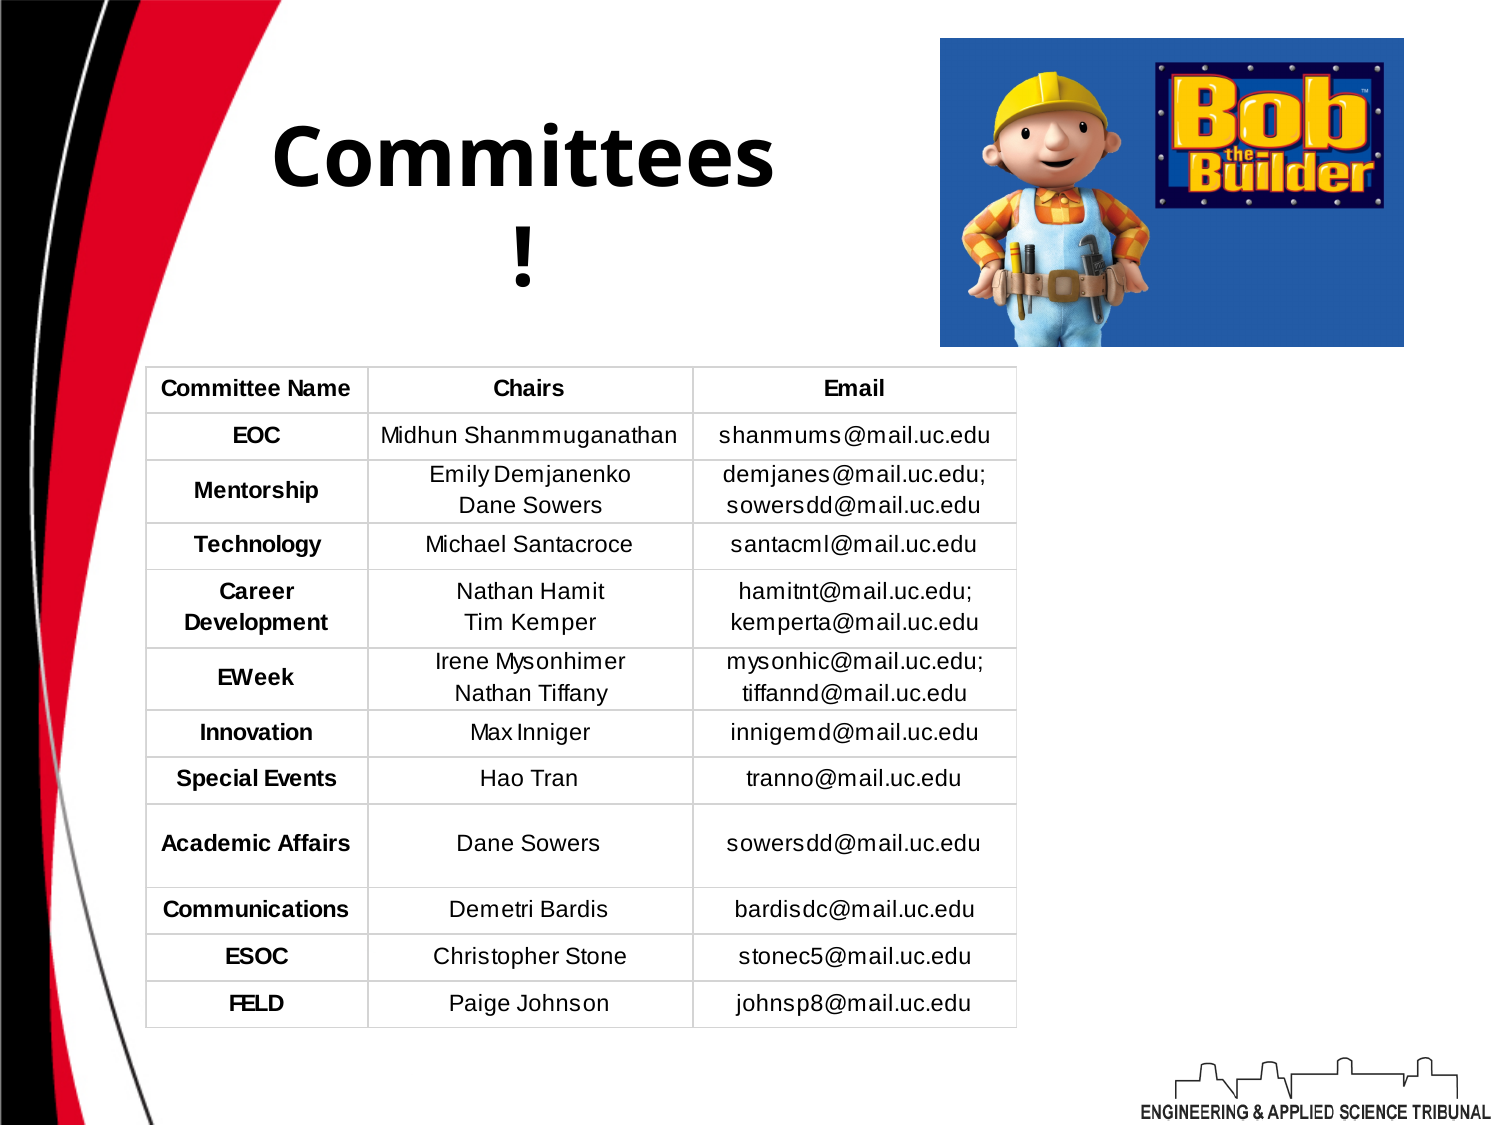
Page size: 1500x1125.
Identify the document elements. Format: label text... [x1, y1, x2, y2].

picture [940, 37, 1404, 347]
picture [1137, 1057, 1495, 1121]
picture [0, 0, 1019, 1125]
title Committees! [249, 0, 797, 364]
